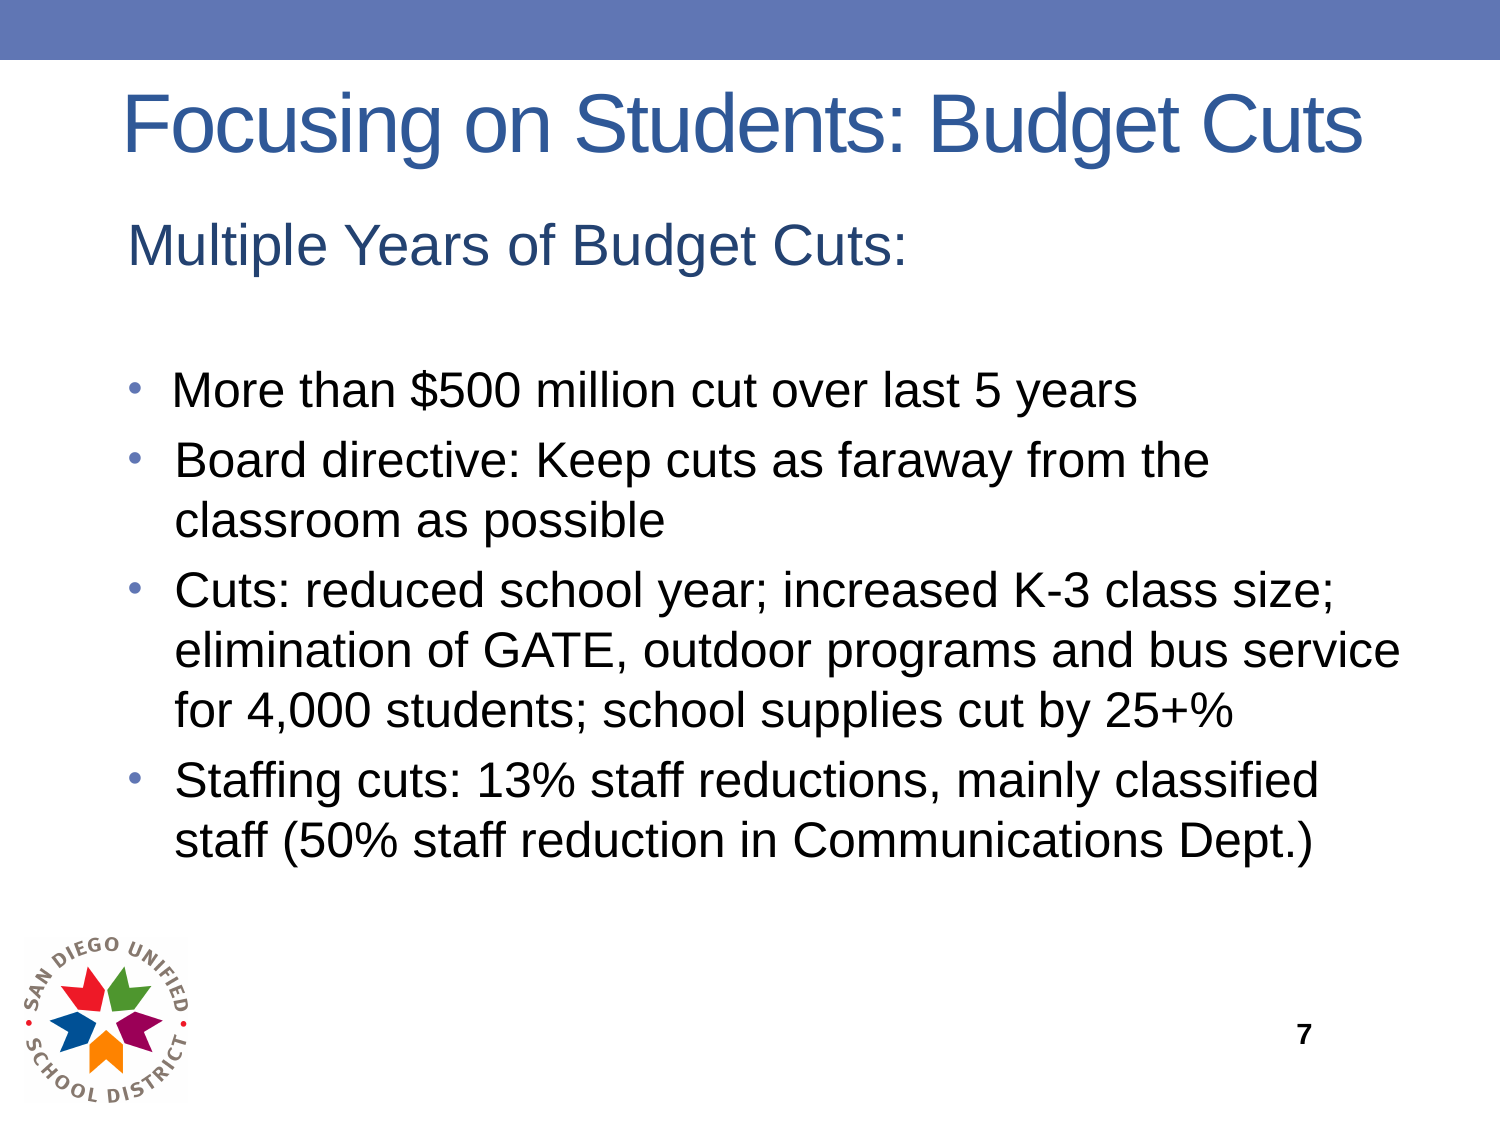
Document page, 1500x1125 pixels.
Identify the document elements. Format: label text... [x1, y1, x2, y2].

list Multiple Years of Budget Cuts: More than $500 million cut over last 5 years Board directive: Keep cuts as faraway from the classroom as possible Cuts: reduced school year; increased K-3 class size; elimination of GATE, outdoor programs and bus service for 4,000 students; school supplies cut by 25+% Staffing cuts: 13% staff reductions, mainly classified staff (50% staff reduction in Communications Dept.) [112, 200, 1425, 1000]
picture [24, 937, 188, 1103]
title Focusing on Students: Budget Cuts [0, 50, 1488, 188]
slide_number 7 [1237, 1000, 1328, 1065]
